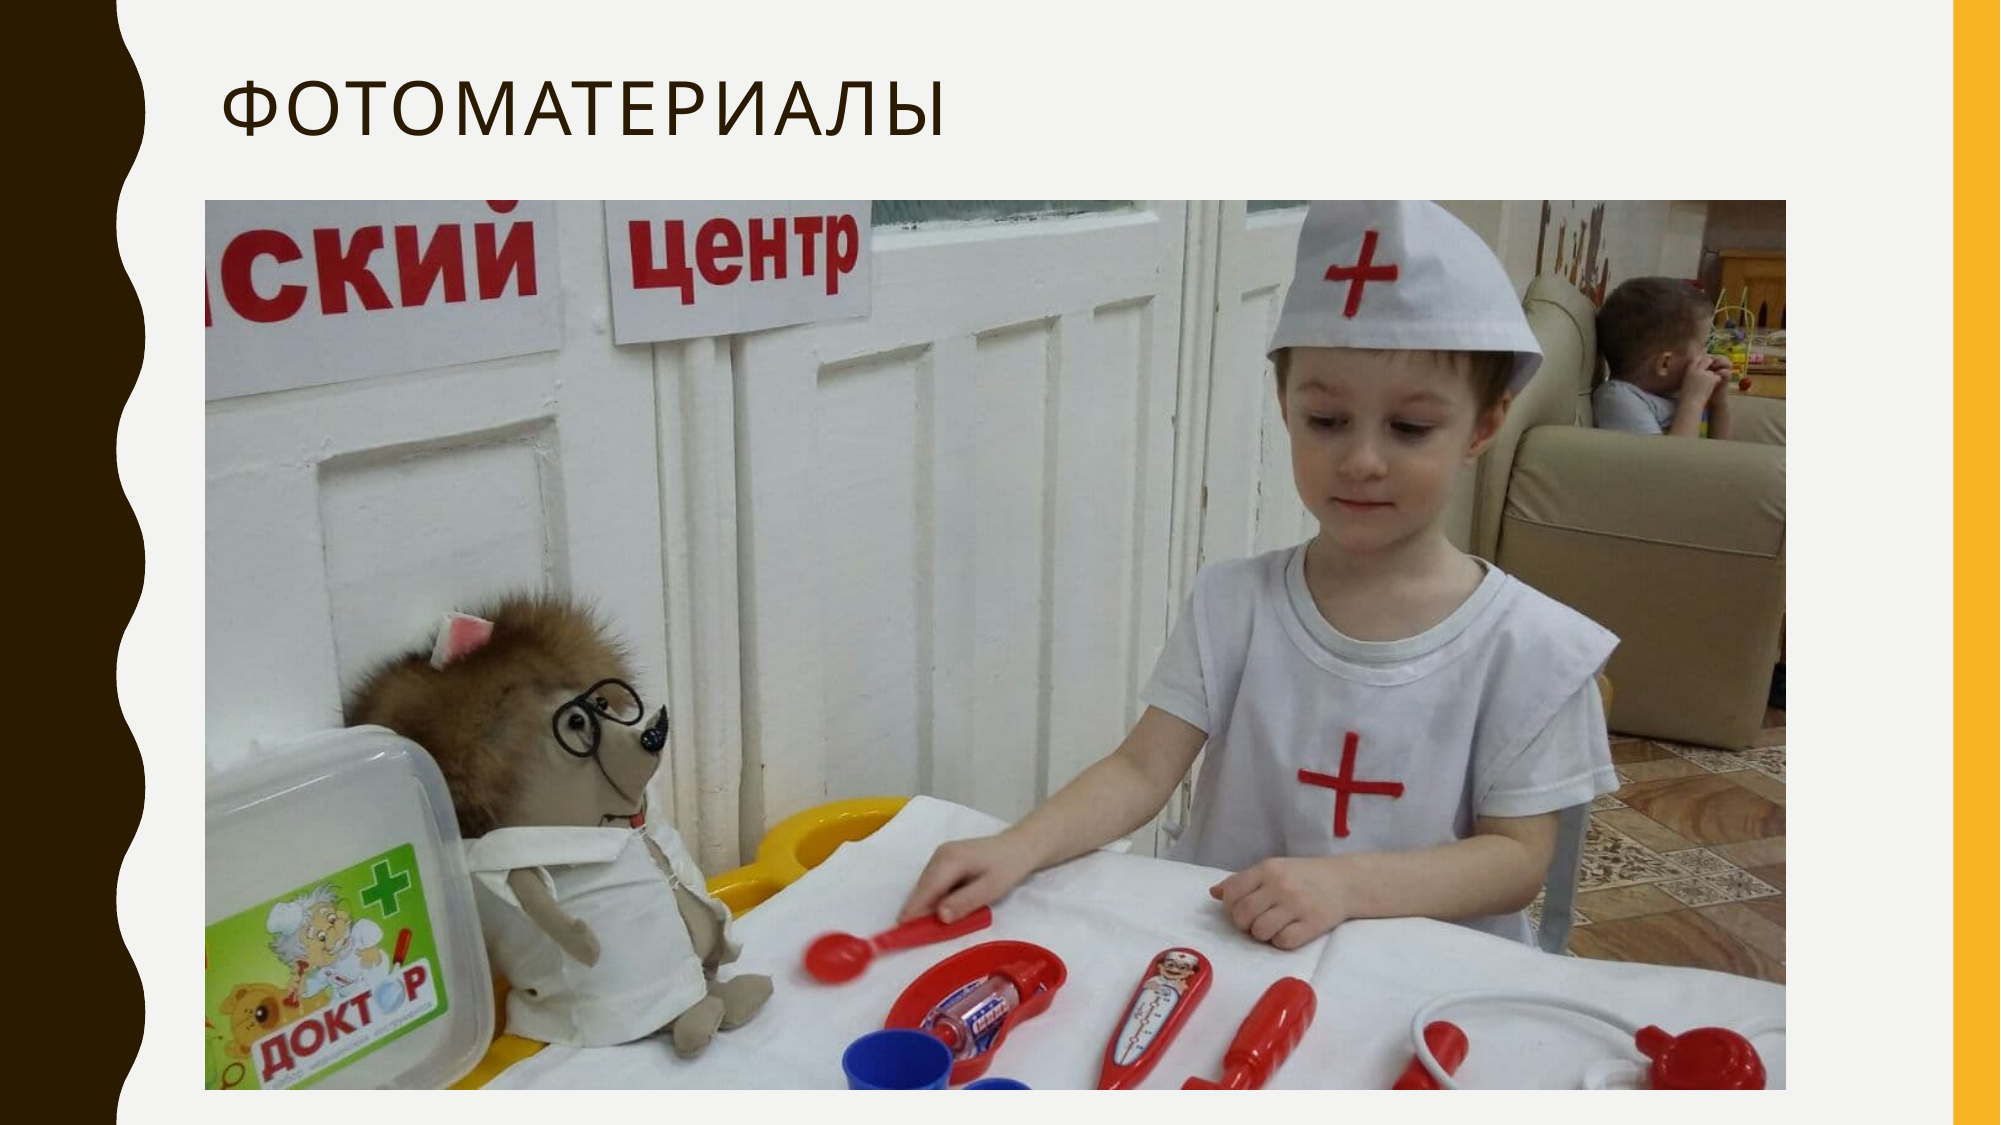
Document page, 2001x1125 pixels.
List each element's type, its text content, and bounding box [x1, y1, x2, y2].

title Фотоматериалы [205, 62, 1662, 184]
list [205, 200, 1786, 1090]
